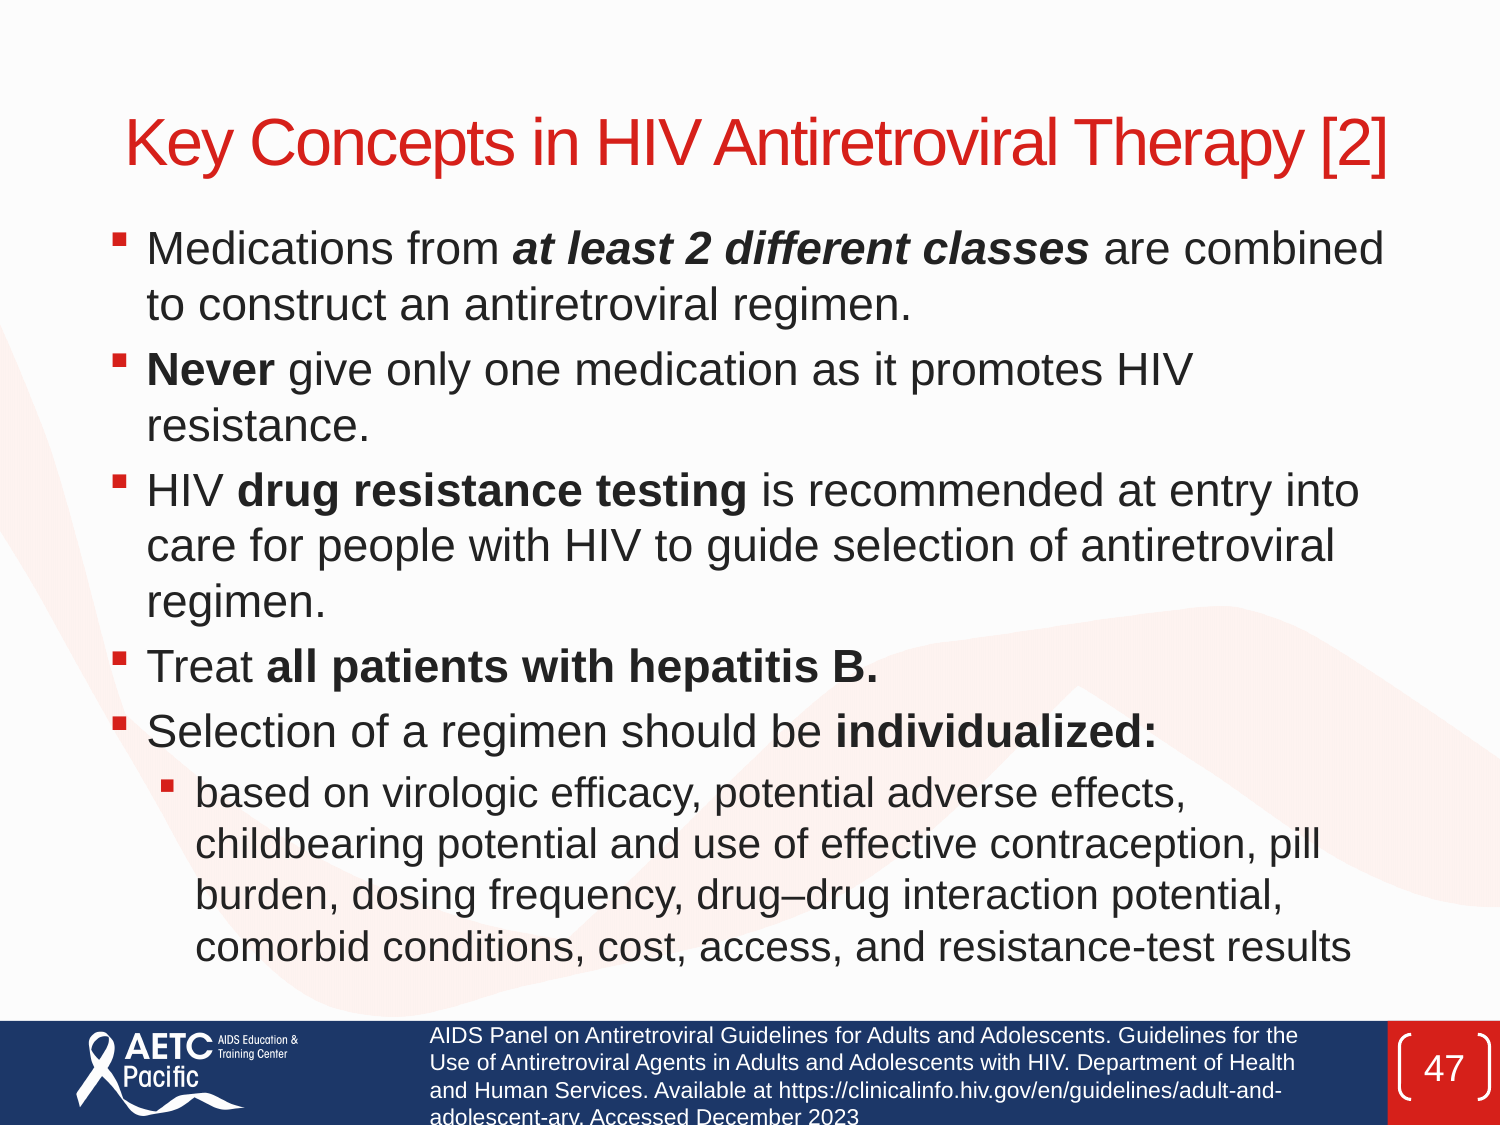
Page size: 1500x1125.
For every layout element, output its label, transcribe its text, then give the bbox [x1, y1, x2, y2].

slide_number 47 [1397, 1032, 1492, 1101]
picture [75, 1029, 299, 1120]
list Medications from at least 2 different classes are combined to construct an antiretroviral regimen. Never give only one medication as it promotes HIV resistance. HIV drug resistance testing is recommended at entry into care for people with HIV to guide selection of antiretroviral regimen. Treat all patients with hepatitis B. Selection of a regimen should be individualized: based on virologic efficacy, potential adverse effects, childbearing potential and use of effective contraception, pill burden, dosing frequency, drug–drug interaction potential, comorbid conditions, cost, access, and resistance-test results [75, 210, 1440, 979]
title Key Concepts in HIV Antiretroviral Therapy [2] [75, 45, 1440, 210]
picture [0, 0, 1500, 1017]
text_box AIDS Panel on Antiretroviral Guidelines for Adults and Adolescents. Guidelines for the Use of Antiretroviral Agents in Adults and Adolescents with HIV. Department of Health and Human Services. Available at https://clinicalinfo.hiv.gov/en/guidelines/adult-and-adolescent-arv. Accessed December 2023 [414, 1013, 1331, 1125]
